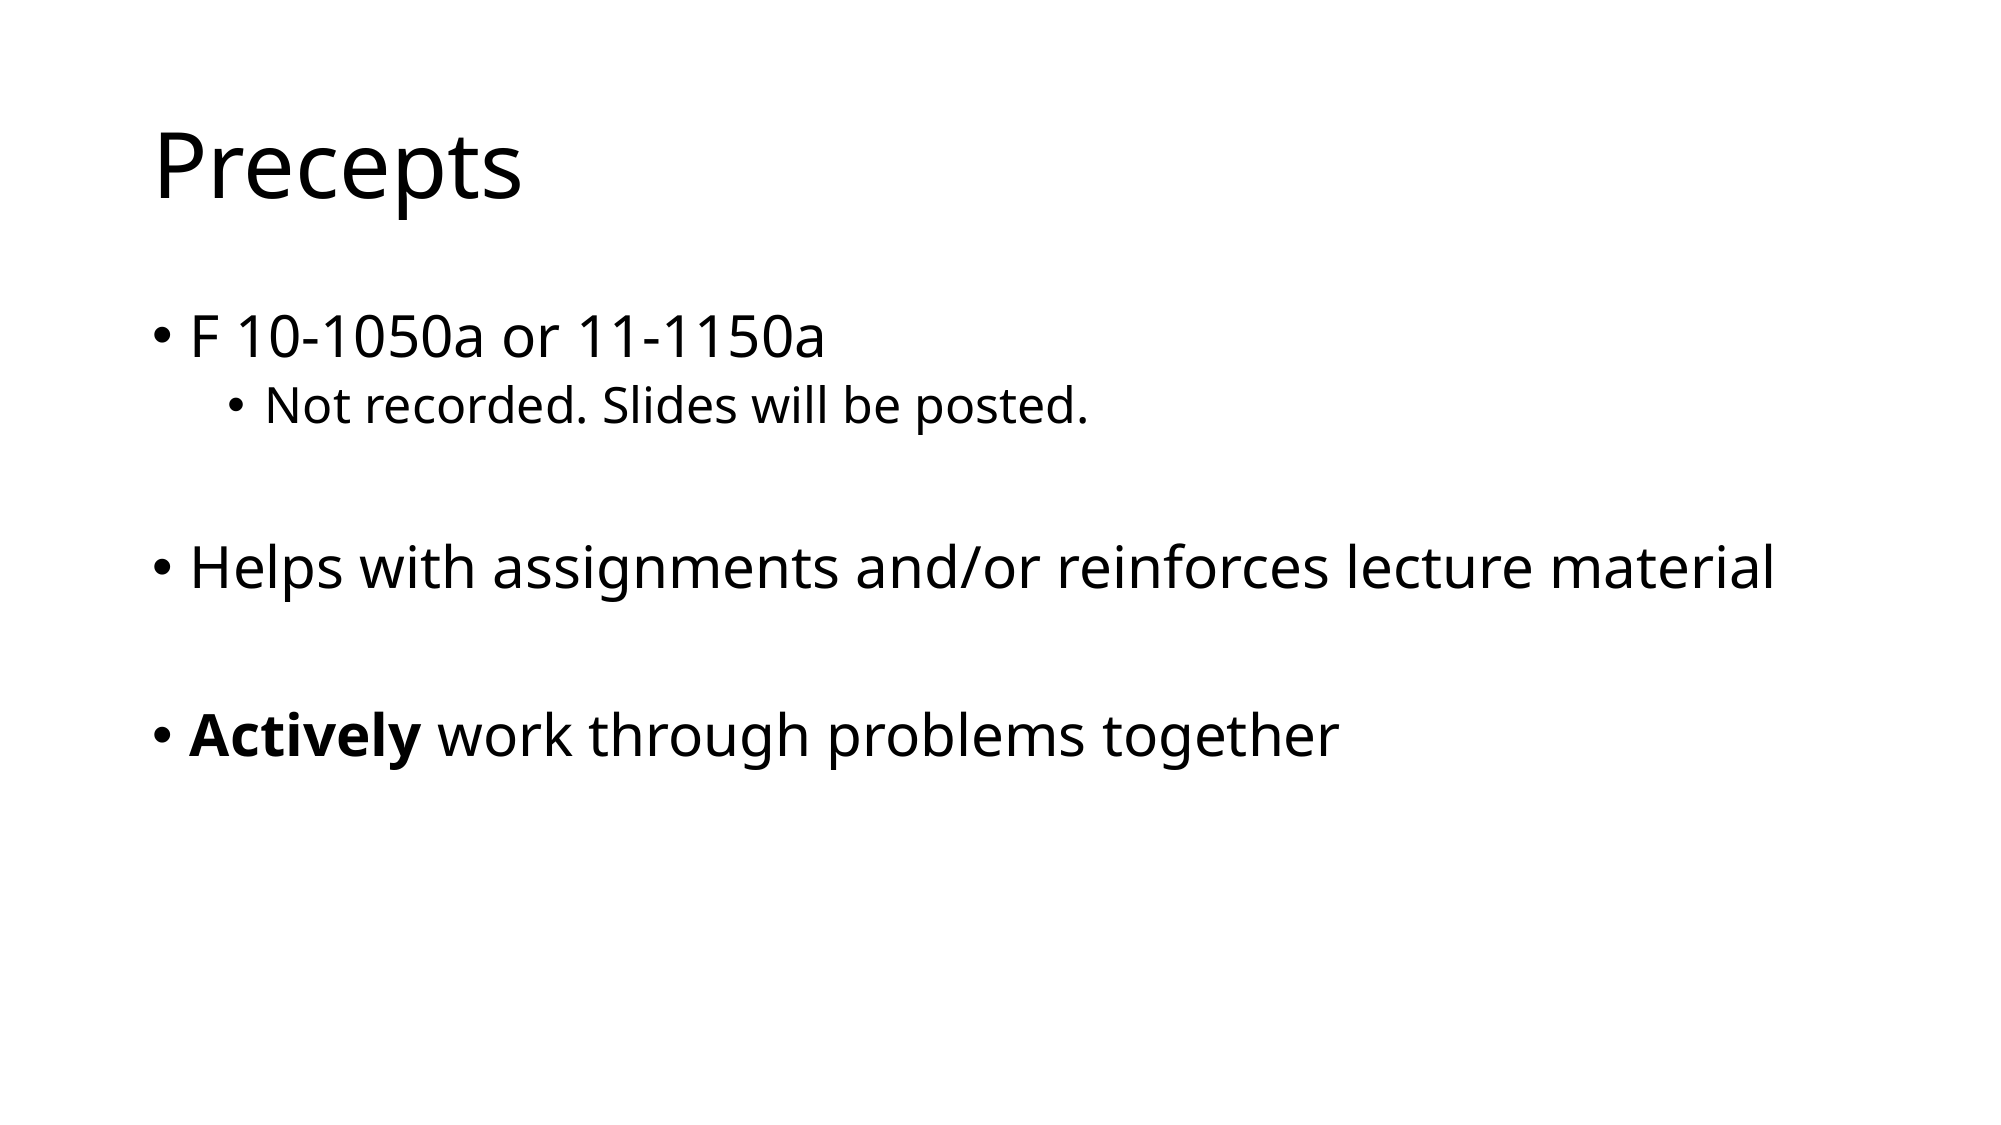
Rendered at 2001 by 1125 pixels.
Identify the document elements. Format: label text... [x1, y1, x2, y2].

title Precepts [137, 59, 1863, 278]
list F 10-1050a or 11-1150a Not recorded. Slides will be posted. Helps with assignments and/or reinforces lecture material Actively work through problems together [137, 299, 1863, 1014]
